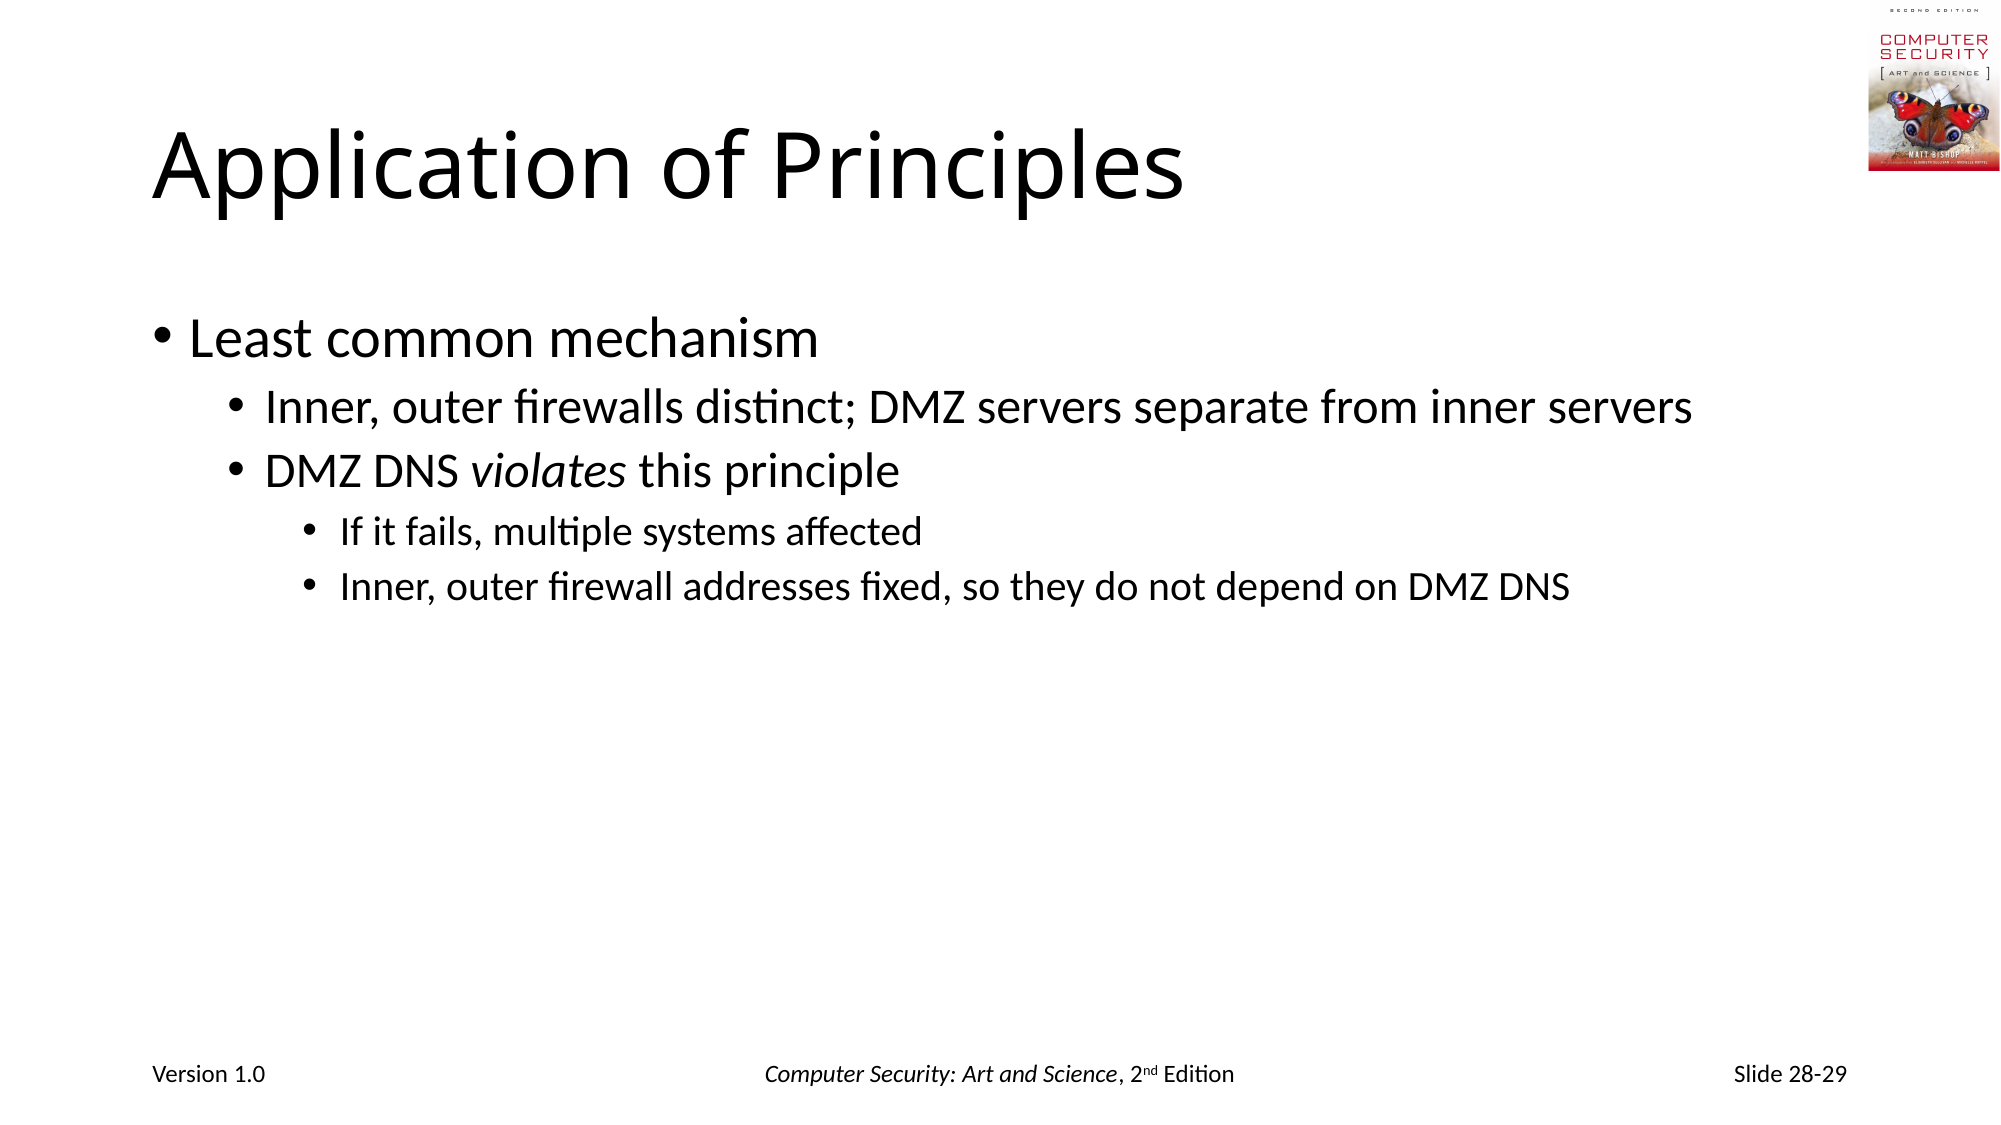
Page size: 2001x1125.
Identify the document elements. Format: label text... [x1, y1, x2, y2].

picture [1868, 0, 2000, 171]
slide_number Slide 28-29 [1412, 1042, 1863, 1103]
title Application of Principles [137, 59, 1863, 278]
slide_number Version 1.0 [137, 1042, 588, 1103]
list Least common mechanism Inner, outer firewalls distinct; DMZ servers separate from inner servers DMZ DNS violates this principle If it fails, multiple systems affected Inner, outer firewall addresses fixed, so they do not depend on DMZ DNS [137, 299, 1863, 1014]
footer Computer Security: Art and Science, 2nd Edition [662, 1042, 1338, 1103]
